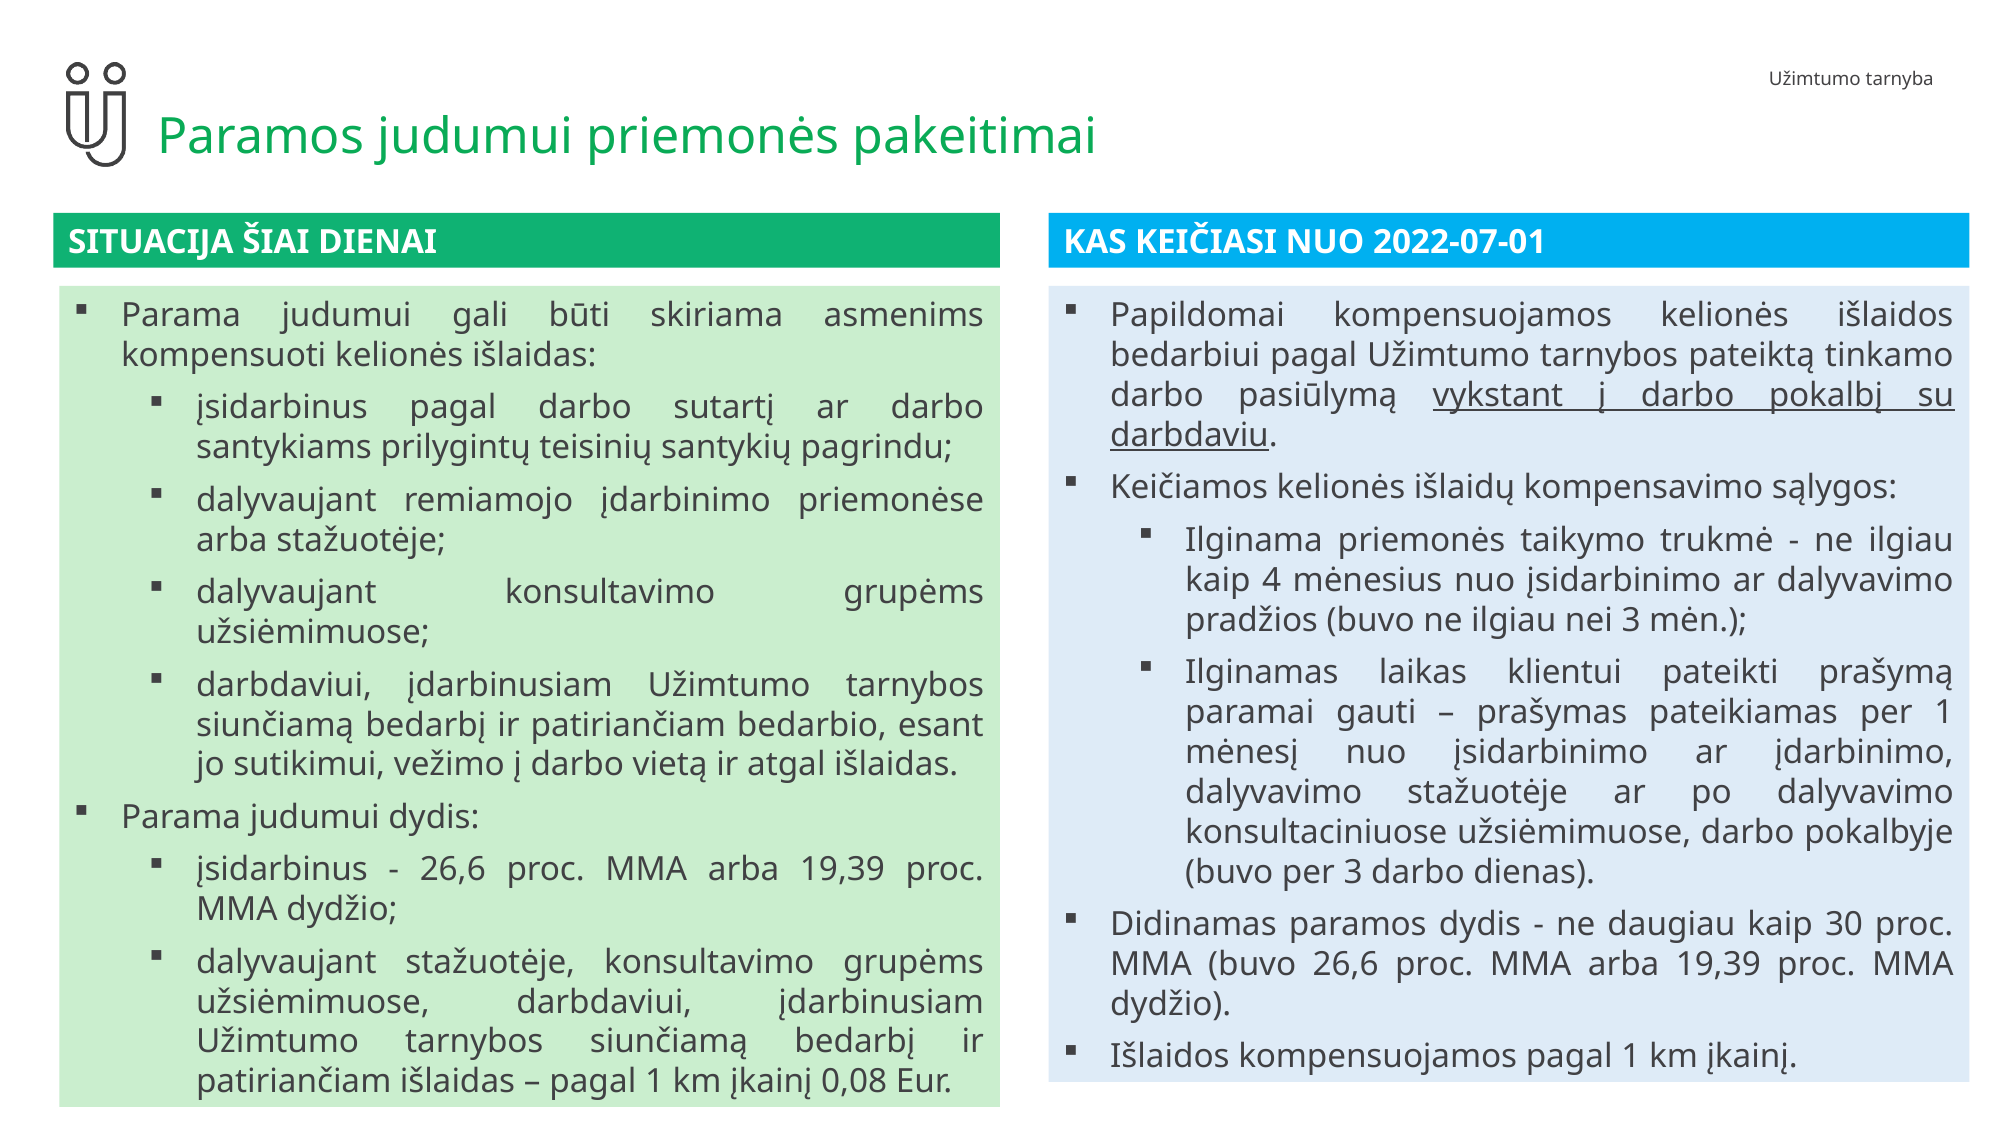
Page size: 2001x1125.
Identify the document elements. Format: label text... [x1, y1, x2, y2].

title Paramos judumui priemonės pakeitimai [142, 102, 1858, 215]
text_box SITUACIJA ŠIAI DIENAI [53, 212, 1000, 268]
picture [66, 62, 126, 167]
text_box KAS KEIČIASI NUO 2022-07-01 [1048, 212, 1970, 268]
text_box Papildomai kompensuojamos kelionės išlaidos bedarbiui pagal Užimtumo tarnybos pateiktą tinkamo darbo pasiūlymą vykstant į darbo pokalbį su darbdaviu. Keičiamos kelionės išlaidų kompensavimo sąlygos: Ilginama priemonės taikymo trukmė - ne ilgiau kaip 4 mėnesius nuo įsidarbinimo ar dalyvavimo pradžios (buvo ne ilgiau nei 3 mėn.); Ilginamas laikas klientui pateikti prašymą paramai gauti – prašymas pateikiamas per 1 mėnesį nuo įsidarbinimo ar įdarbinimo, dalyvavimo stažuotėje ar po dalyvavimo konsultaciniuose užsiėmimuose, darbo pokalbyje (buvo per 3 darbo dienas). Didinamas paramos dydis - ne daugiau kaip 30 proc. MMA (buvo 26,6 proc. MMA arba 19,39 proc. MMA dydžio). Išlaidos kompensuojamos pagal 1 km įkainį. [1048, 285, 1970, 1082]
text_box Parama judumui gali būti skiriama asmenims kompensuoti kelionės išlaidas: įsidarbinus pagal darbo sutartį ar darbo santykiams prilygintų teisinių santykių pagrindu; dalyvaujant remiamojo įdarbinimo priemonėse arba stažuotėje; dalyvaujant konsultavimo grupėms užsiėmimuose; darbdaviui, įdarbinusiam Užimtumo tarnybos siunčiamą bedarbį ir patiriančiam bedarbio, esant jo sutikimui, vežimo į darbo vietą ir atgal išlaidas. Parama judumui dydis: įsidarbinus - 26,6 proc. MMA arba 19,39 proc. MMA dydžio; dalyvaujant stažuotėje, konsultavimo grupėms užsiėmimuose, darbdaviui, įdarbinusiam Užimtumo tarnybos siunčiamą bedarbį ir patiriančiam išlaidas – pagal 1 km įkainį 0,08 Eur. [59, 285, 1000, 1107]
